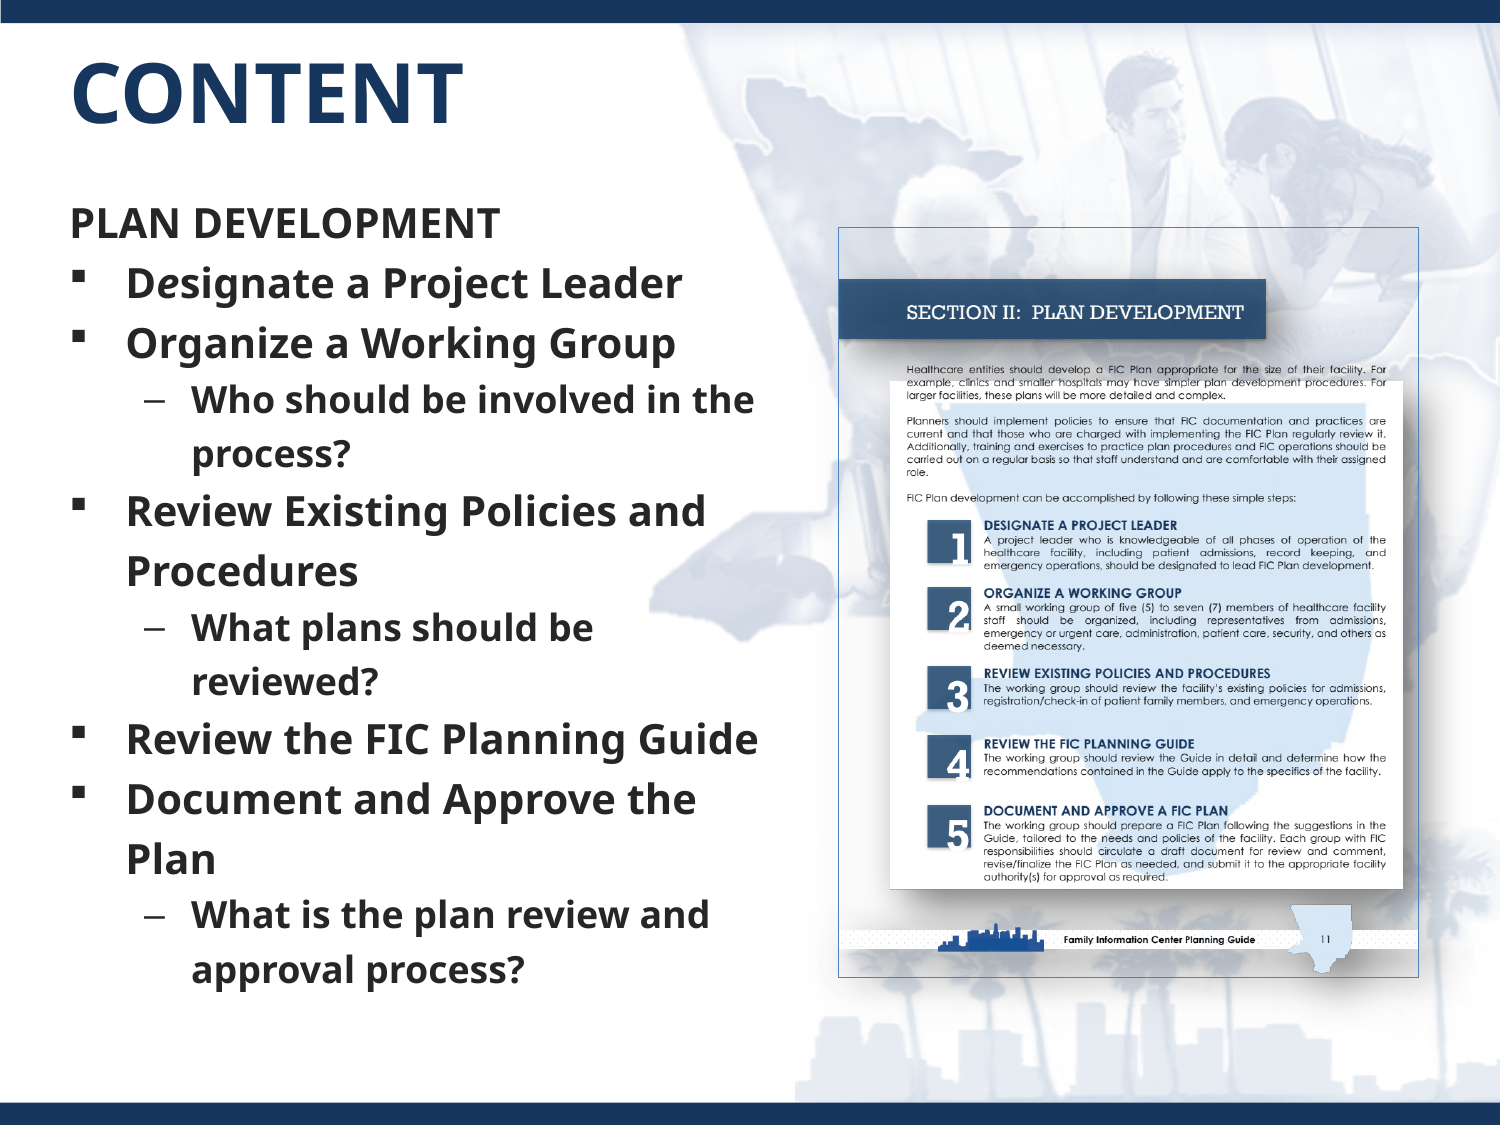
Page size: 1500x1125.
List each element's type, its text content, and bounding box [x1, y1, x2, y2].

picture [628, 24, 1500, 978]
title CONTENT [54, 15, 1405, 165]
list PLAN DEVELOPMENT Designate a Project Leader Organize a Working Group Who should be involved in the process? Review Existing Policies and Procedures What plans should be reviewed? Review the FIC Planning Guide Document and Approve the Plan What is the plan review and approval process? [54, 179, 783, 1028]
